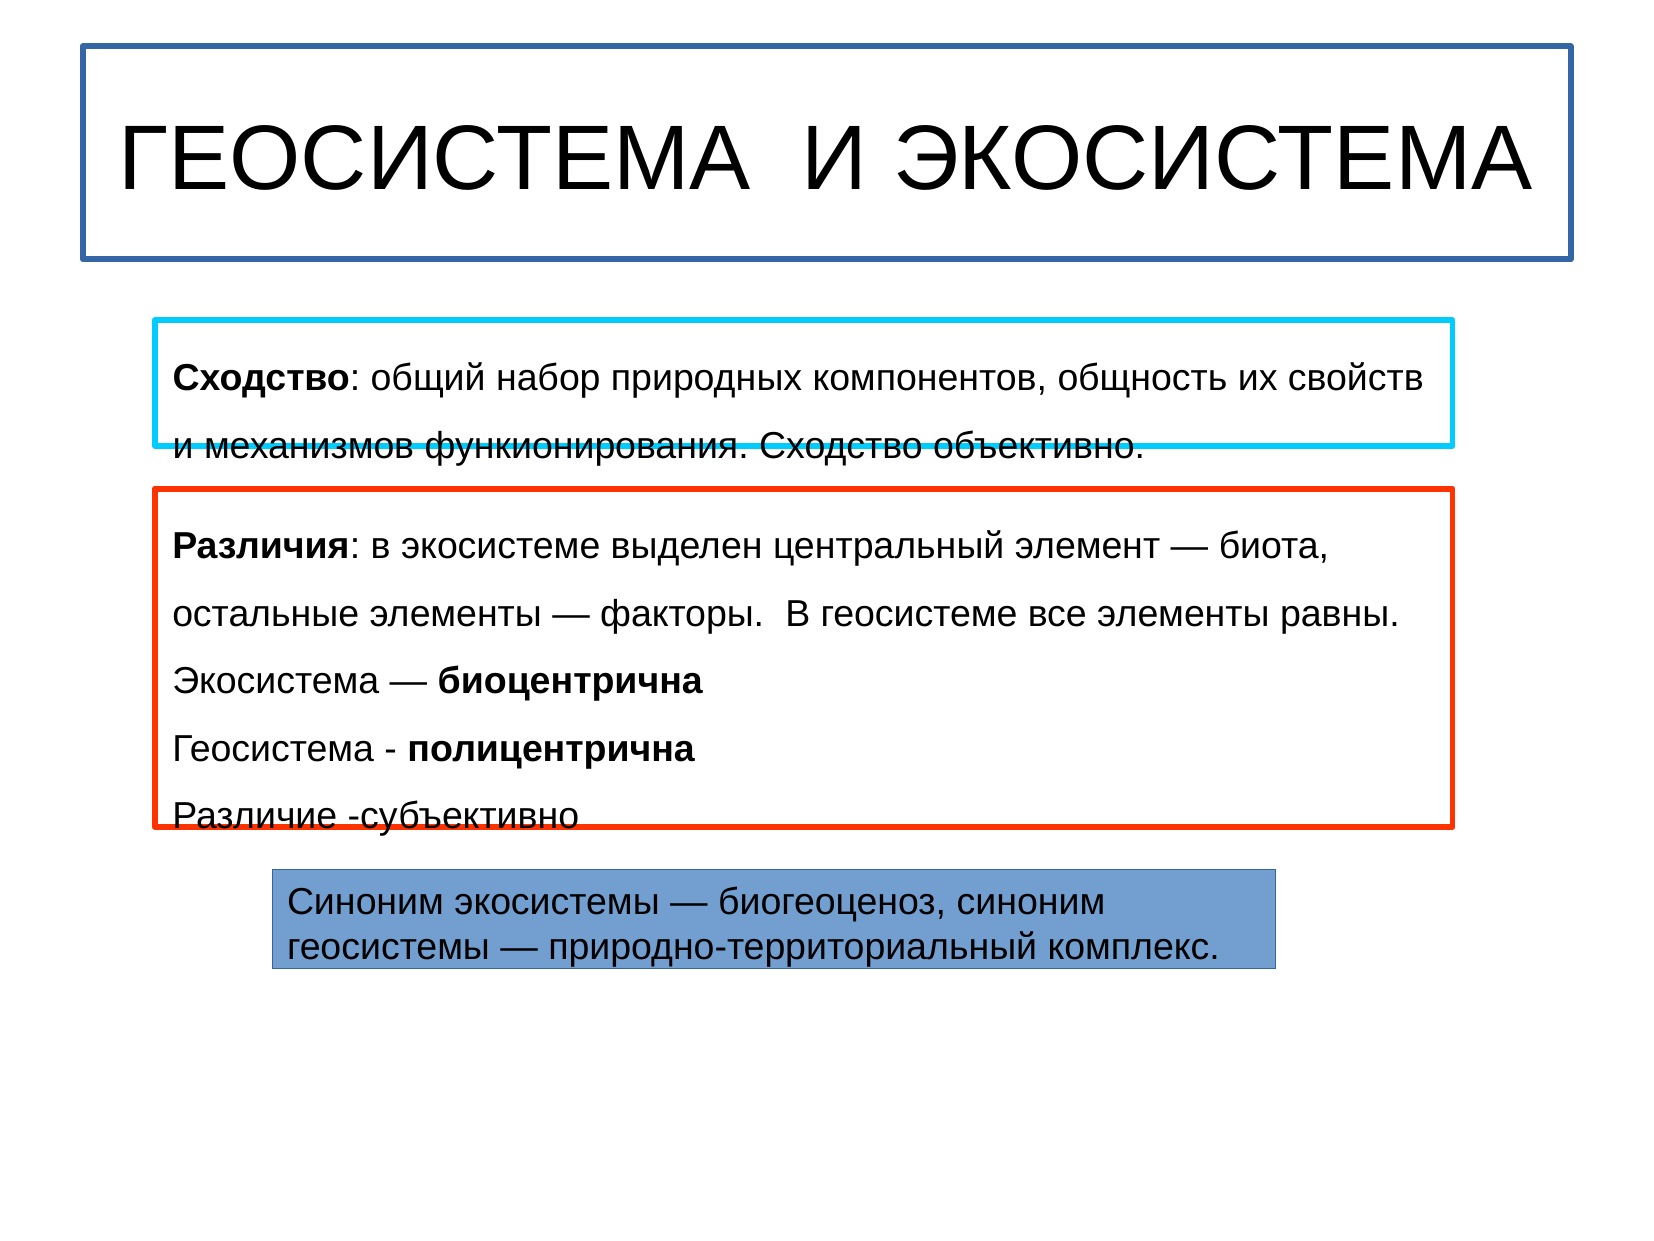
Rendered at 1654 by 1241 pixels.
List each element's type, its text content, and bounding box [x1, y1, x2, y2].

text_box ГЕОСИСТЕМА И ЭКОСИСТЕМА [82, 46, 1571, 260]
text_box Различия: в экосистеме выделен центральный элемент — биота, остальные элементы — факторы. В геосистеме все элементы равны. Экосистема — биоцентрична Геосистема - полицентрична Различие -субъективно [154, 488, 1453, 827]
text_box Сходство: общий набор природных компонентов, общность их свойств и механизмов функионирования. Сходство объективно. [154, 320, 1453, 446]
text_box Синоним экосистемы — биогеоценоз, синоним геосистемы — природно-территориальный комплекс. [272, 869, 1276, 969]
